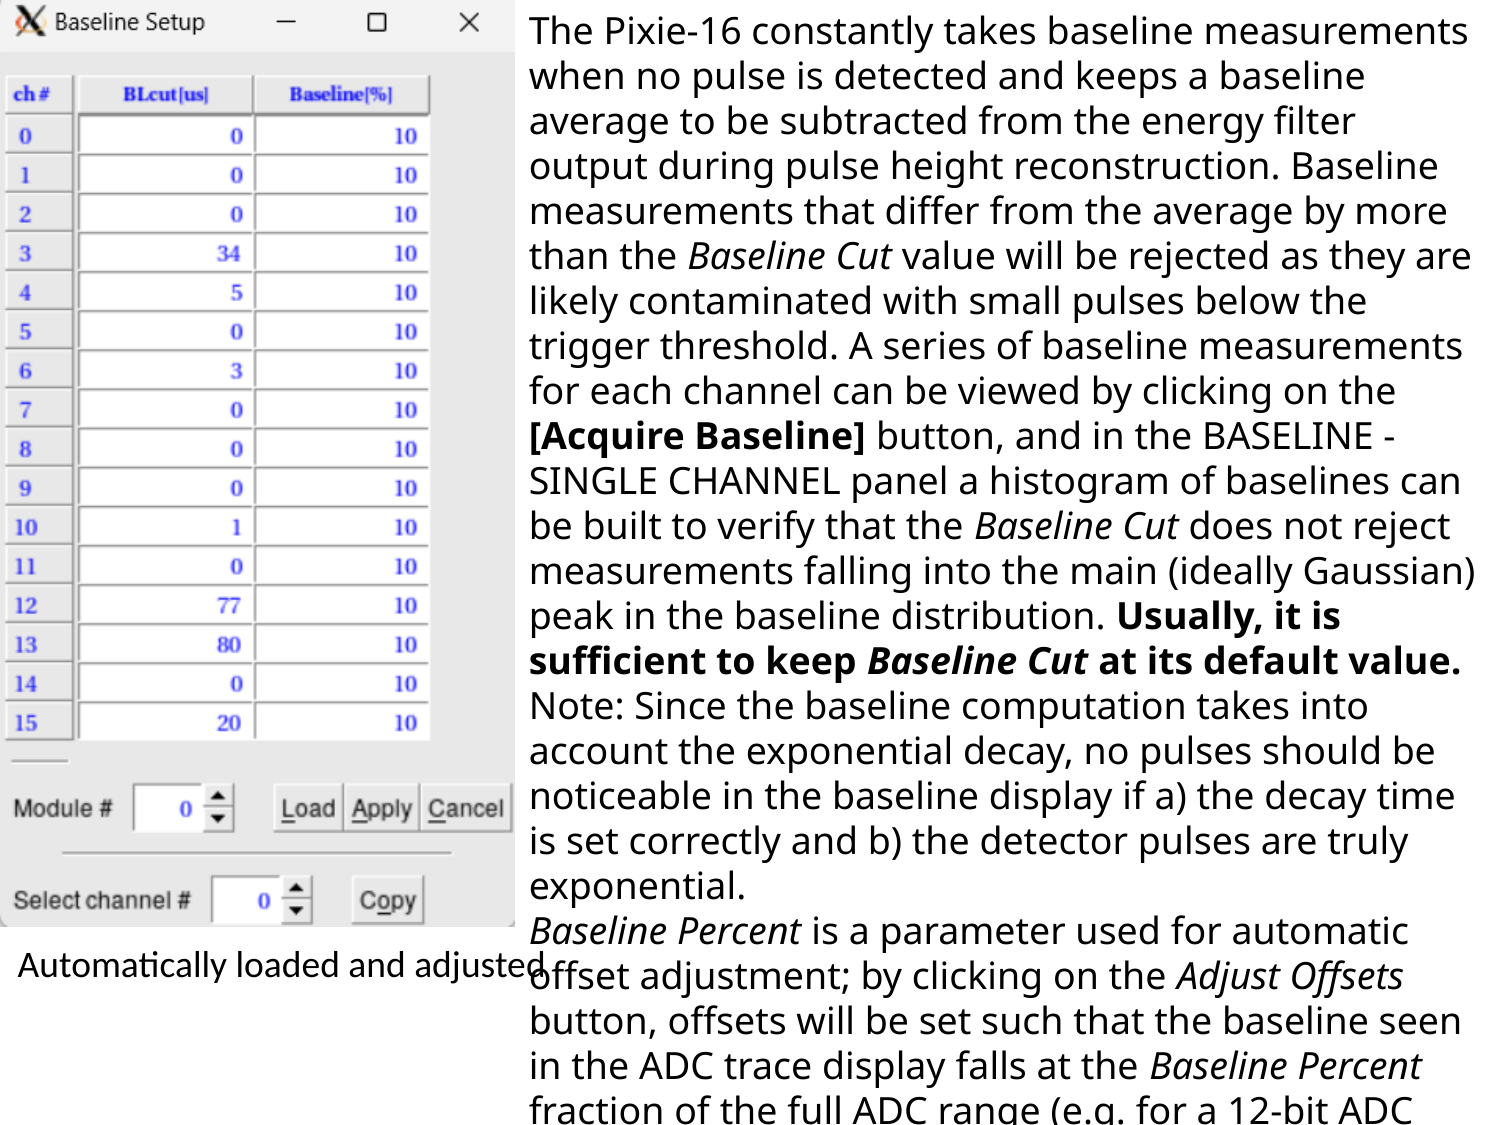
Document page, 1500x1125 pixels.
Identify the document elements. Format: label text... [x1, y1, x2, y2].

text_box The Pixie-16 constantly takes baseline measurements when no pulse is detected and keeps a baseline average to be subtracted from the energy filter output during pulse height reconstruction. Baseline measurements that differ from the average by more than the Baseline Cut value will be rejected as they are likely contaminated with small pulses below the trigger threshold. A series of baseline measurements for each channel can be viewed by clicking on the [Acquire Baseline] button, and in the BASELINE - SINGLE CHANNEL panel a histogram of baselines can be built to verify that the Baseline Cut does not reject measurements falling into the main (ideally Gaussian) peak in the baseline distribution. Usually, it is sufficient to keep Baseline Cut at its default value. Note: Since the baseline computation takes into account the exponential decay, no pulses should be noticeable in the baseline display if a) the decay time is set correctly and b) the detector pulses are truly exponential. Baseline Percent is a parameter used for automatic offset adjustment; by clicking on the Adjust Offsets button, offsets will be set such that the baseline seen in the ADC trace display falls at the Baseline Percent fraction of the full ADC range (e.g. for a 12-bit ADC and Baseline Percent = 10% the baseline falls at ADC step 409 out of 4096 total). [514, 0, 1500, 1125]
picture [0, 0, 515, 927]
text_box Automatically loaded and adjusted [3, 932, 562, 993]
